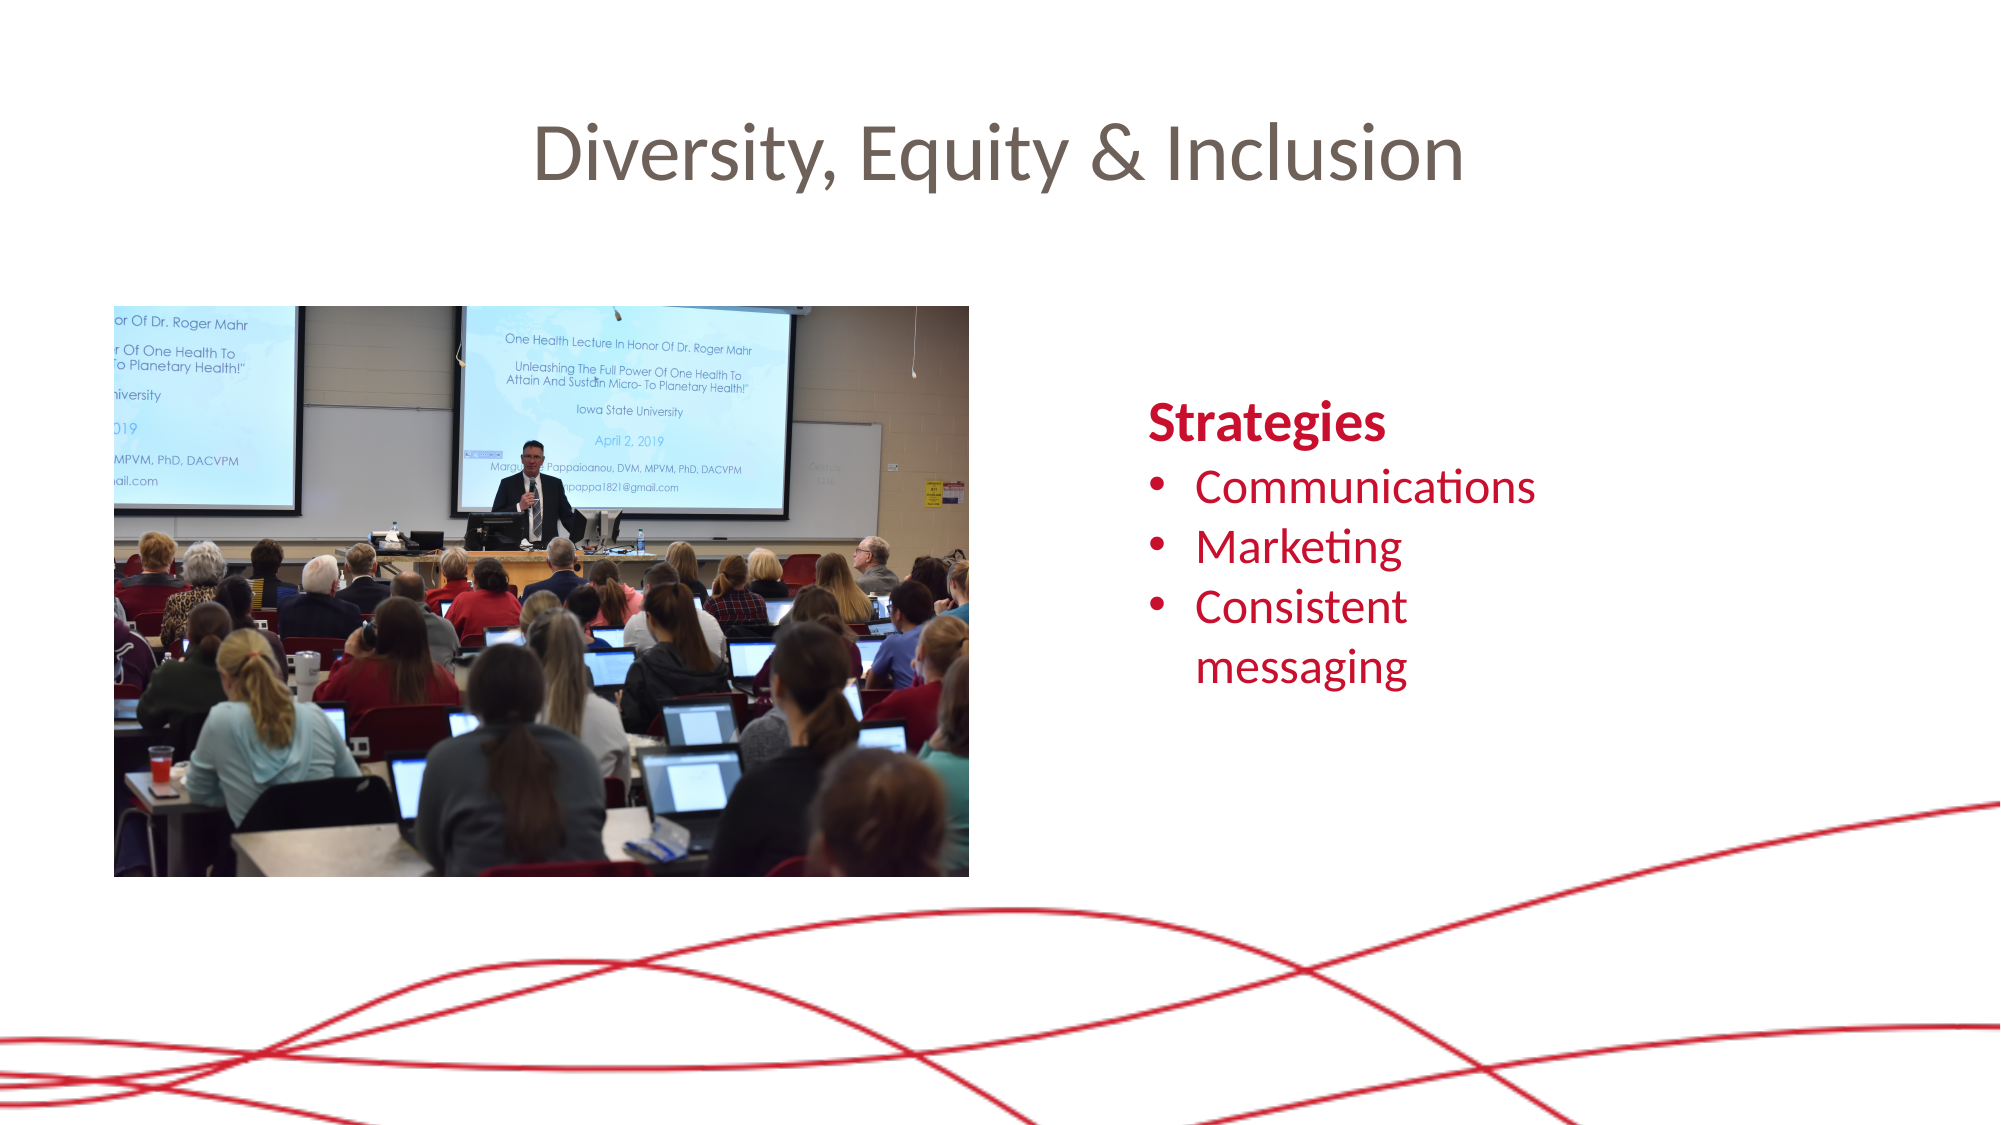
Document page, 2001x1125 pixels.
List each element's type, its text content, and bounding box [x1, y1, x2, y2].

text_box Diversity, Equity & Inclusion [113, 90, 1886, 205]
text_box Strategies Communications Marketing Consistent messaging [1133, 375, 1645, 746]
picture [113, 306, 969, 877]
